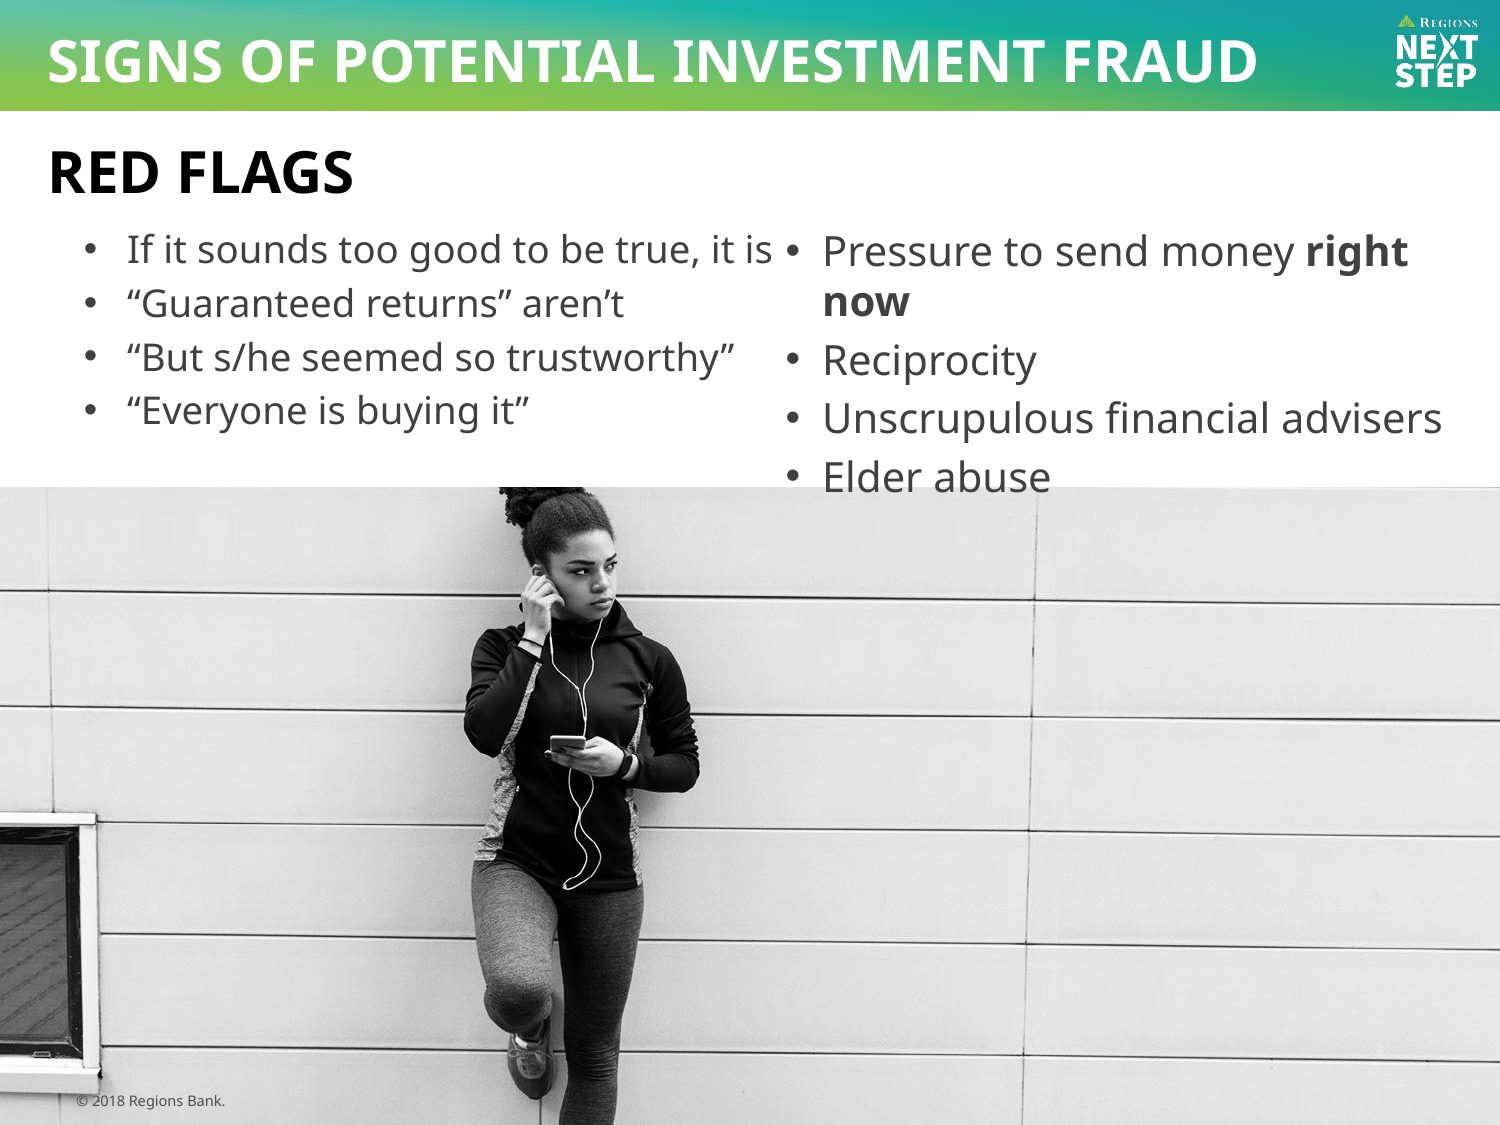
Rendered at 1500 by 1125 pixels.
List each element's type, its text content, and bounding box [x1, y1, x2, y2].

text_box Pressure to send money right now Reciprocity Unscrupulous financial advisers Elder abuse [732, 217, 1500, 463]
list Red Flags [37, 110, 1342, 217]
text_box If it sounds too good to be true, it is “Guaranteed returns” aren’t “But s/he seemed so trustworthy” “Everyone is buying it” [0, 217, 732, 463]
title Signs of Potential Investment Fraud [37, 18, 1318, 110]
picture [0, 0, 1500, 111]
picture [0, 487, 1500, 1125]
